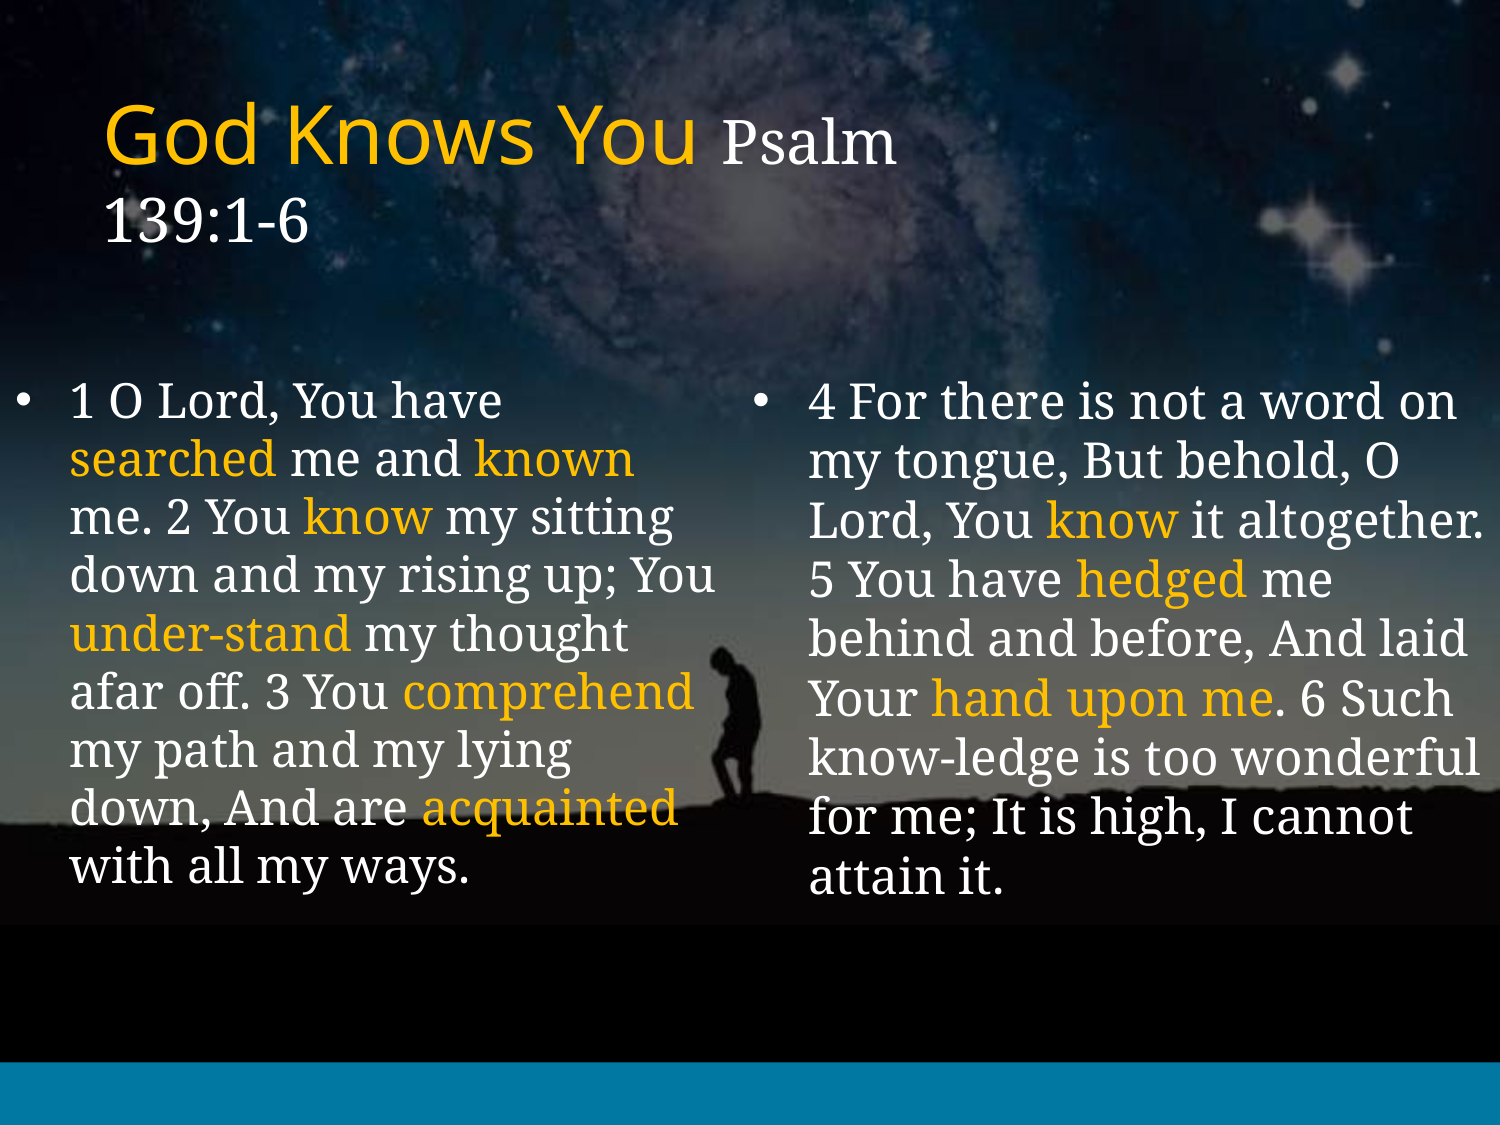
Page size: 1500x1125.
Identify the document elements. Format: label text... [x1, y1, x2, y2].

title God Knows You Psalm 139:1-6 [87, 75, 1000, 263]
list 1 O Lord, You have searched me and known me. 2 You know my sitting down and my rising up; You under-stand my thought afar off. 3 You comprehend my path and my lying down, And are acquainted with all my ways. [0, 362, 738, 963]
picture [0, 0, 1500, 362]
text_box 4 For there is not a word on my tongue, But behold, O Lord, You know it altogether. 5 You have hedged me behind and before, And laid Your hand upon me. 6 Such know-ledge is too wonderful for me; It is high, I cannot attain it. [737, 362, 1500, 938]
